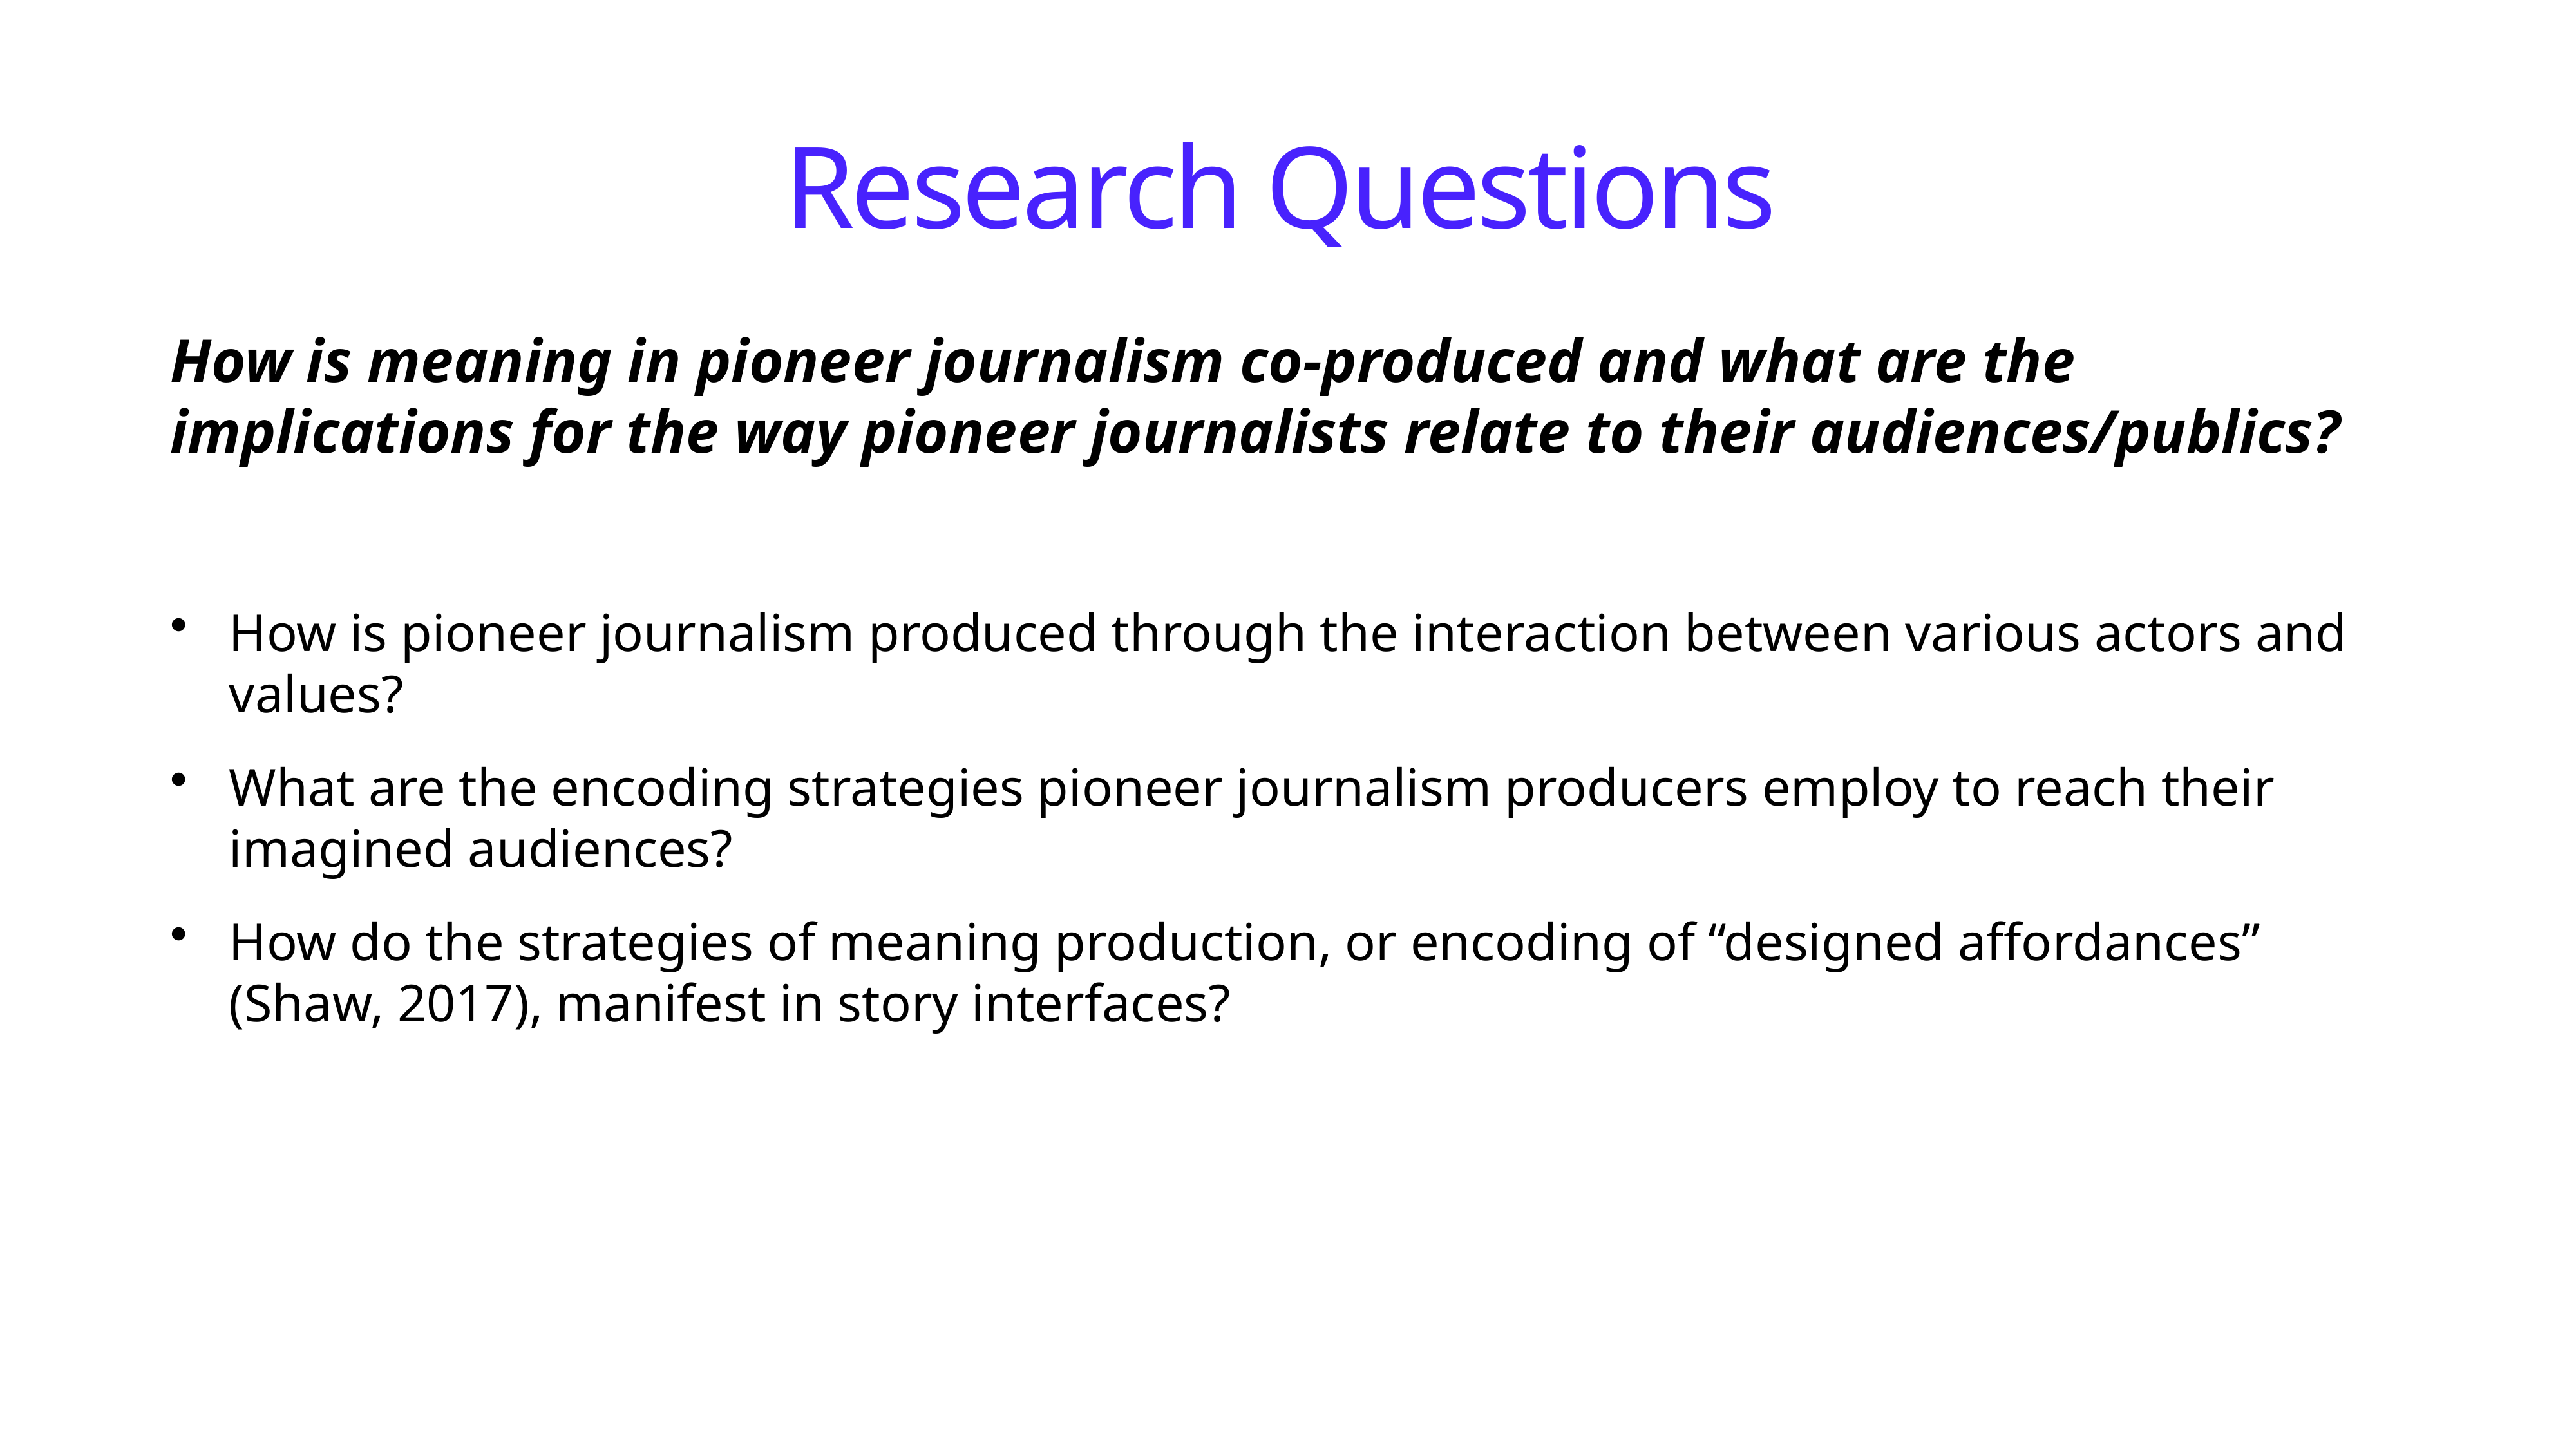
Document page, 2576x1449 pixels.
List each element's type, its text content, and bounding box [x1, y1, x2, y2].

title Research Questions [133, 39, 2427, 256]
list How is meaning in pioneer journalism co-produced and what are the implications for the way pioneer journalists relate to their audiences/publics? How is pioneer journalism produced through the interaction between various actors and values? What are the encoding strategies pioneer journalism producers employ to reach their imagined audiences? How do the strategies of meaning production, or encoding of “designed affordances” (Shaw, 2017), manifest in story interfaces? [164, 317, 2412, 1328]
